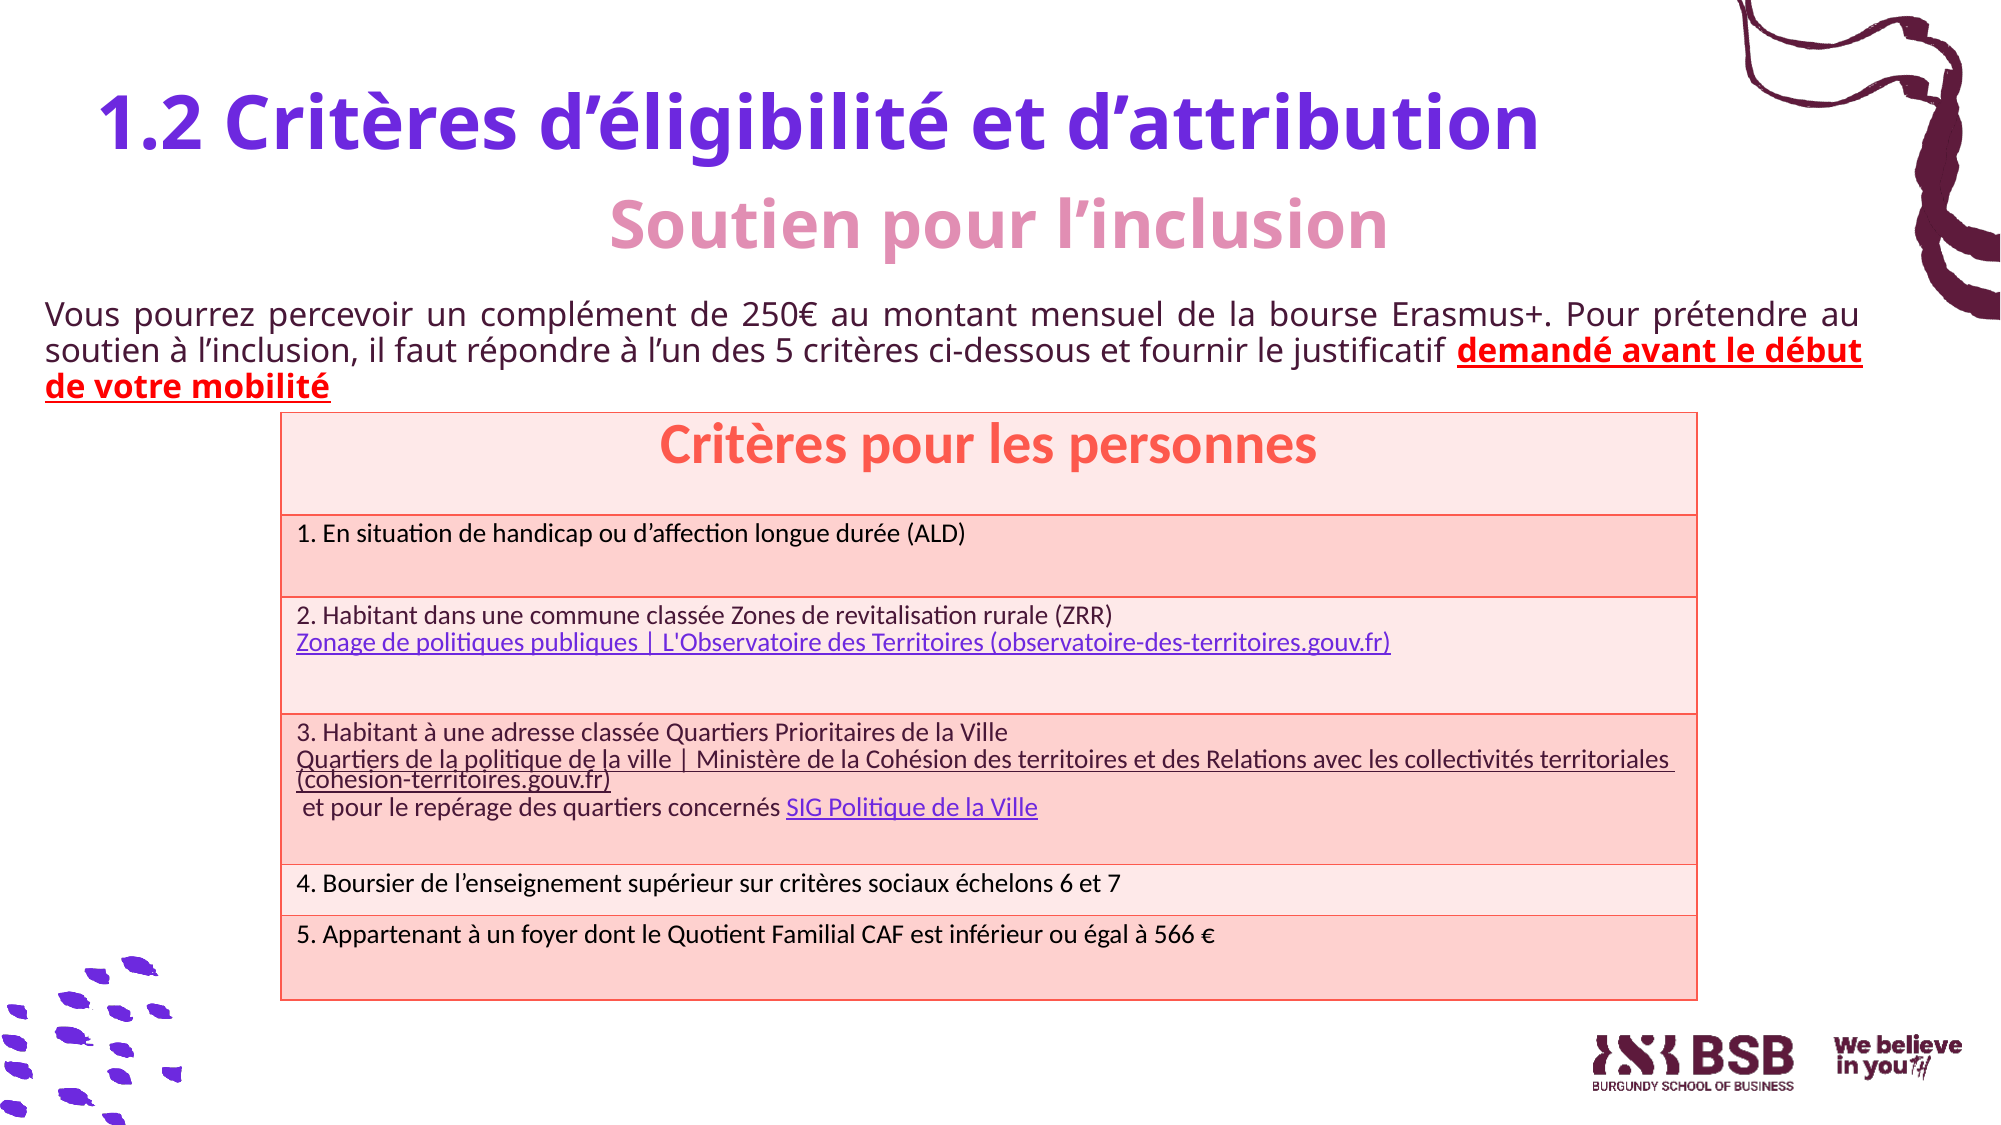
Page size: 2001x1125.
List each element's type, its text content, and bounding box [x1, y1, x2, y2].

picture [1650, 0, 2001, 508]
table_cell 5. Appartenant à un foyer dont le Quotient Familial CAF est inférieur ou égal à 566 € [282, 916, 1696, 999]
table_cell 2. Habitant dans une commune classée Zones de revitalisation rurale (ZRR) Zonage de politiques publiques | L'Observatoire des Territoires (observatoire-des-territoires.gouv.fr) [282, 598, 1696, 713]
subtitle Vous pourrez percevoir un complément de 250€ au montant mensuel de la bourse Erasmus+. Pour prétendre au soutien à l’inclusion, il faut répondre à l’un des 5 critères ci-dessous et fournir le justificatif demandé avant le début de votre mobilité [29, 290, 1878, 441]
list Soutien pour l’inclusion [92, 183, 1908, 232]
picture [0, 956, 182, 1125]
title 1.2 Critères d’éligibilité et d’attribution [81, 67, 1898, 229]
table_cell 1. En situation de handicap ou d’affection longue durée (ALD) [282, 516, 1696, 596]
table_cell 4. Boursier de l’enseignement supérieur sur critères sociaux échelons 6 et 7 [282, 865, 1696, 915]
table_header Critères pour les personnes [282, 413, 1696, 514]
table_cell 3. Habitant à une adresse classée Quartiers Prioritaires de la Ville Quartiers de la politique de la ville | Ministère de la Cohésion des territoires et des Relations avec les collectivités territoriales (cohesion-territoires.gouv.fr) et pour le repérage des quartiers concernés SIG Politique de la Ville [282, 715, 1696, 864]
picture [1575, 1020, 1980, 1105]
